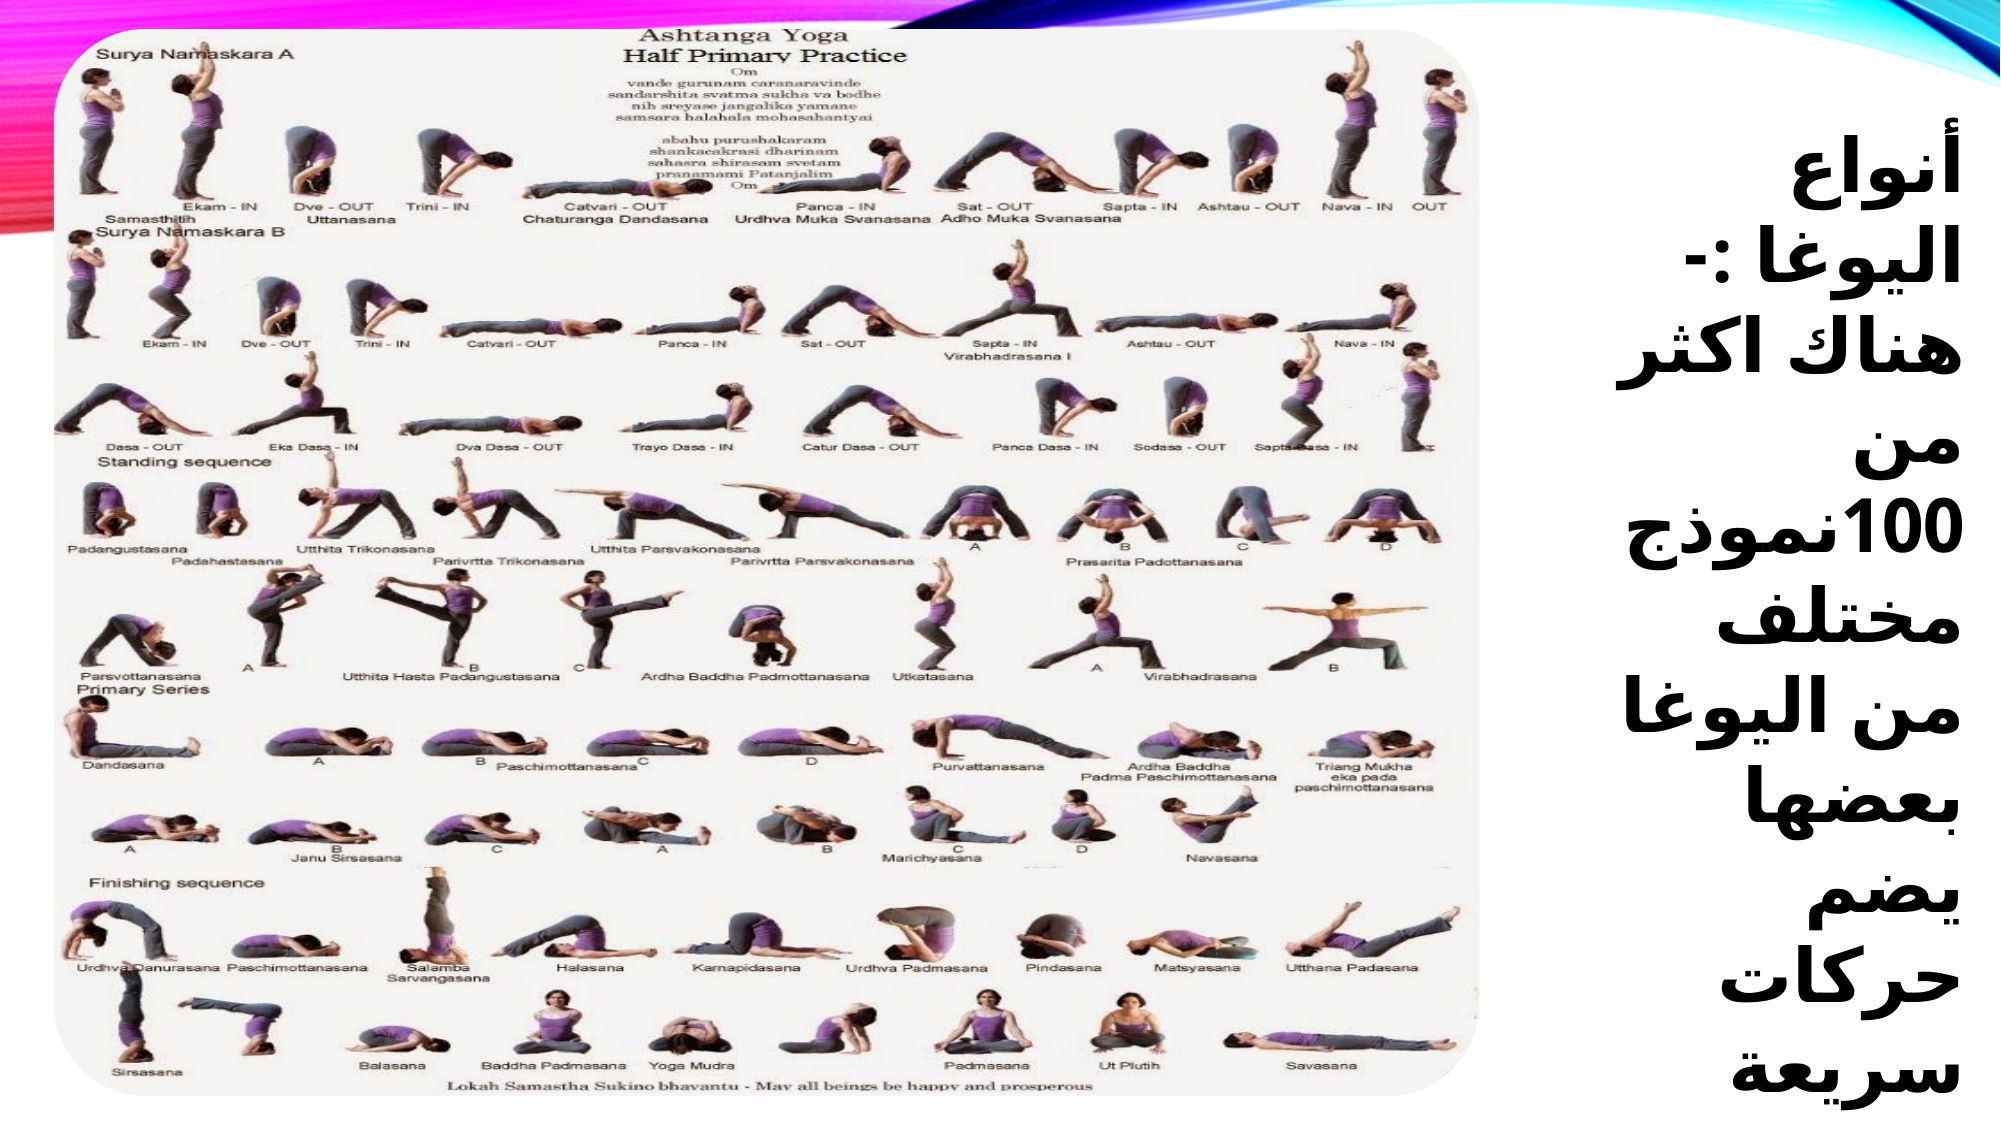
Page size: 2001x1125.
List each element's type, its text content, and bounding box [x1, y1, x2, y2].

text_box أنواع اليوغا :- هناك اكثر من 100نموذج مختلف من اليوغا بعضها يضم حركات سريعة ومكثفة وبعضها الاخر يتضمن حركات الراحة ولاسترخاء [1580, 110, 1980, 1125]
picture [1910, 0, 2000, 45]
picture [0, 0, 2000, 1097]
picture [1890, 0, 2000, 75]
